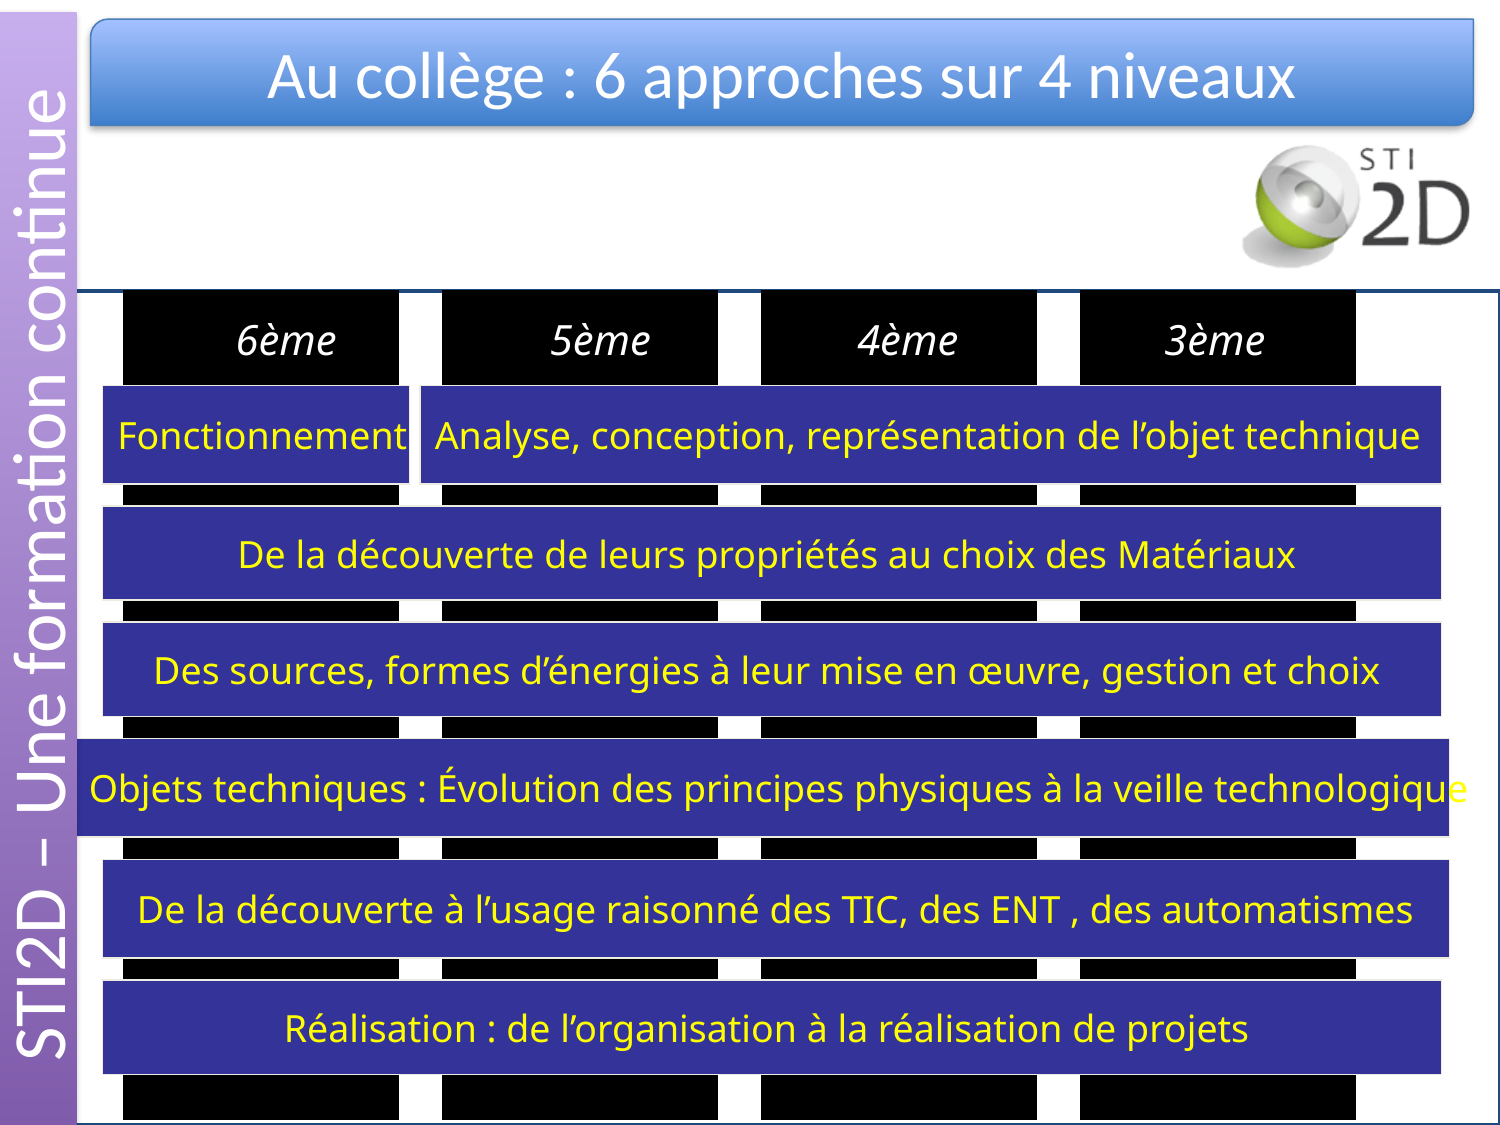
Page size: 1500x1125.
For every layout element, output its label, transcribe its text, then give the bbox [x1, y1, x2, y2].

text_box De la découverte de leurs propriétés au choix des Matériaux [102, 505, 1442, 601]
text_box [1081, 838, 1355, 859]
text_box [82, 290, 1500, 1125]
text_box 3ème [1149, 306, 1291, 372]
text_box Au collège : 6 approches sur 4 niveaux [89, 18, 1475, 127]
text_box [761, 485, 1036, 505]
text_box Fonctionnement [102, 385, 410, 485]
text_box [442, 485, 717, 505]
text_box Objets techniques : Évolution des principes physiques à la veille technologique [82, 738, 1450, 838]
text_box [442, 717, 717, 738]
text_box [761, 717, 1036, 738]
text_box [761, 1075, 1036, 1119]
text_box [1081, 601, 1355, 621]
picture [1237, 141, 1473, 273]
text_box [442, 958, 717, 979]
text_box [123, 958, 398, 979]
text_box [1081, 290, 1355, 385]
text_box [1081, 1075, 1355, 1119]
text_box [123, 601, 398, 621]
text_box 5ème [535, 306, 677, 372]
text_box [123, 1075, 398, 1119]
text_box [123, 838, 398, 859]
text_box [761, 838, 1036, 859]
text_box [761, 958, 1036, 979]
text_box Analyse, conception, représentation de l’objet technique [419, 385, 1442, 485]
text_box De la découverte à l’usage raisonné des TIC, des ENT , des automatismes [102, 859, 1450, 958]
text_box [442, 290, 717, 385]
text_box [442, 601, 717, 621]
text_box Des sources, formes d’énergies à leur mise en œuvre, gestion et choix [102, 621, 1442, 717]
text_box 4ème [842, 306, 984, 372]
text_box [1081, 958, 1355, 979]
text_box [123, 717, 398, 738]
text_box [123, 290, 398, 385]
text_box STI2D – Une formation continue [0, 12, 77, 1125]
text_box [761, 290, 1036, 385]
text_box [1081, 717, 1355, 738]
text_box Réalisation : de l’organisation à la réalisation de projets [102, 979, 1442, 1075]
text_box 6ème [220, 306, 363, 372]
text_box [442, 1075, 717, 1119]
text_box [761, 601, 1036, 621]
text_box [442, 838, 717, 859]
text_box [1081, 485, 1355, 505]
text_box [123, 485, 398, 505]
